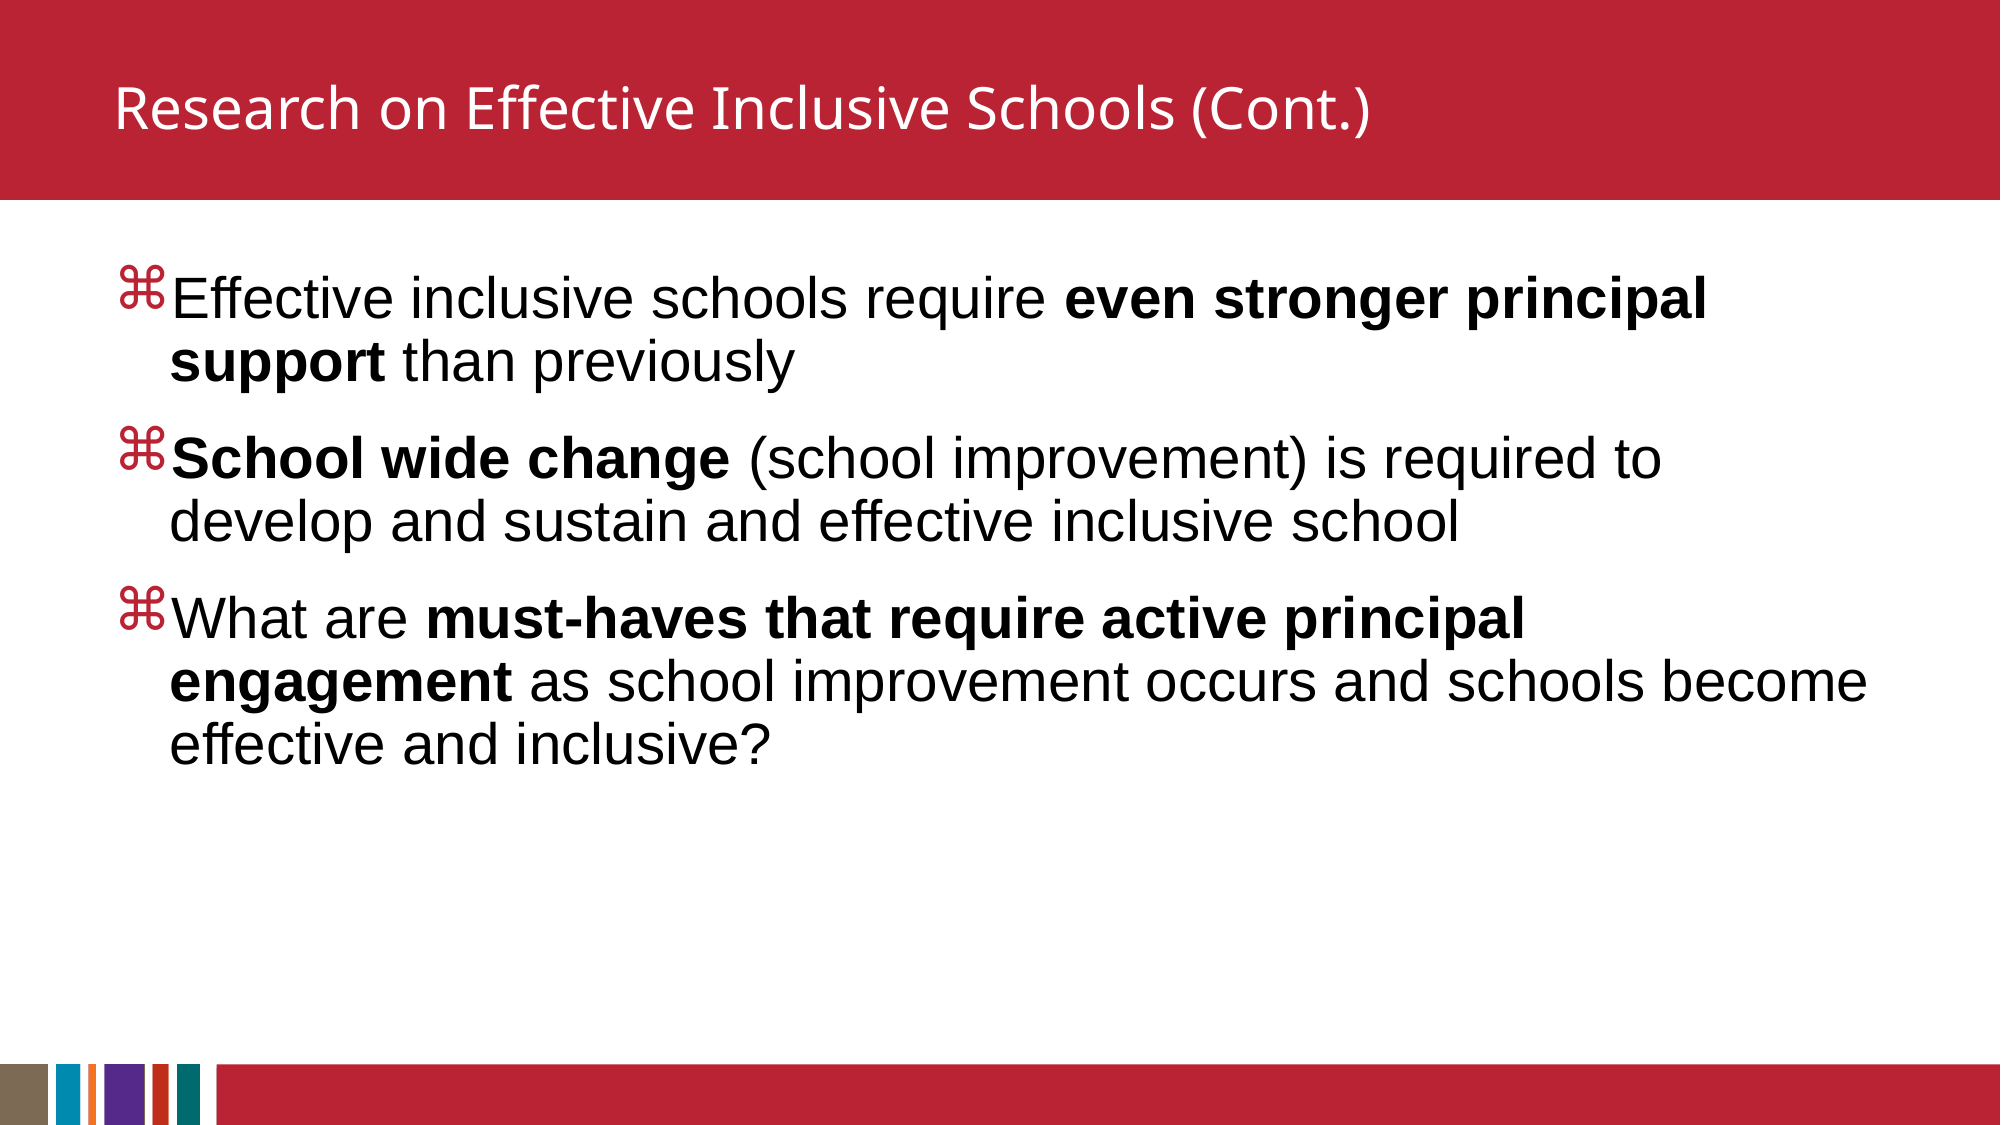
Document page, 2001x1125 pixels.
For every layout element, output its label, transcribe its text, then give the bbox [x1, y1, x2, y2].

title Research on Effective Inclusive Schools (Cont.) [98, 12, 1899, 201]
picture [0, 1064, 55, 1125]
picture [81, 1064, 200, 1125]
list Effective inclusive schools require even stronger principal support than previously School wide change (school improvement) is required to develop and sustain and effective inclusive school What are must-haves that require active principal engagement as school improvement occurs and schools become effective and inclusive? [98, 260, 1899, 1004]
